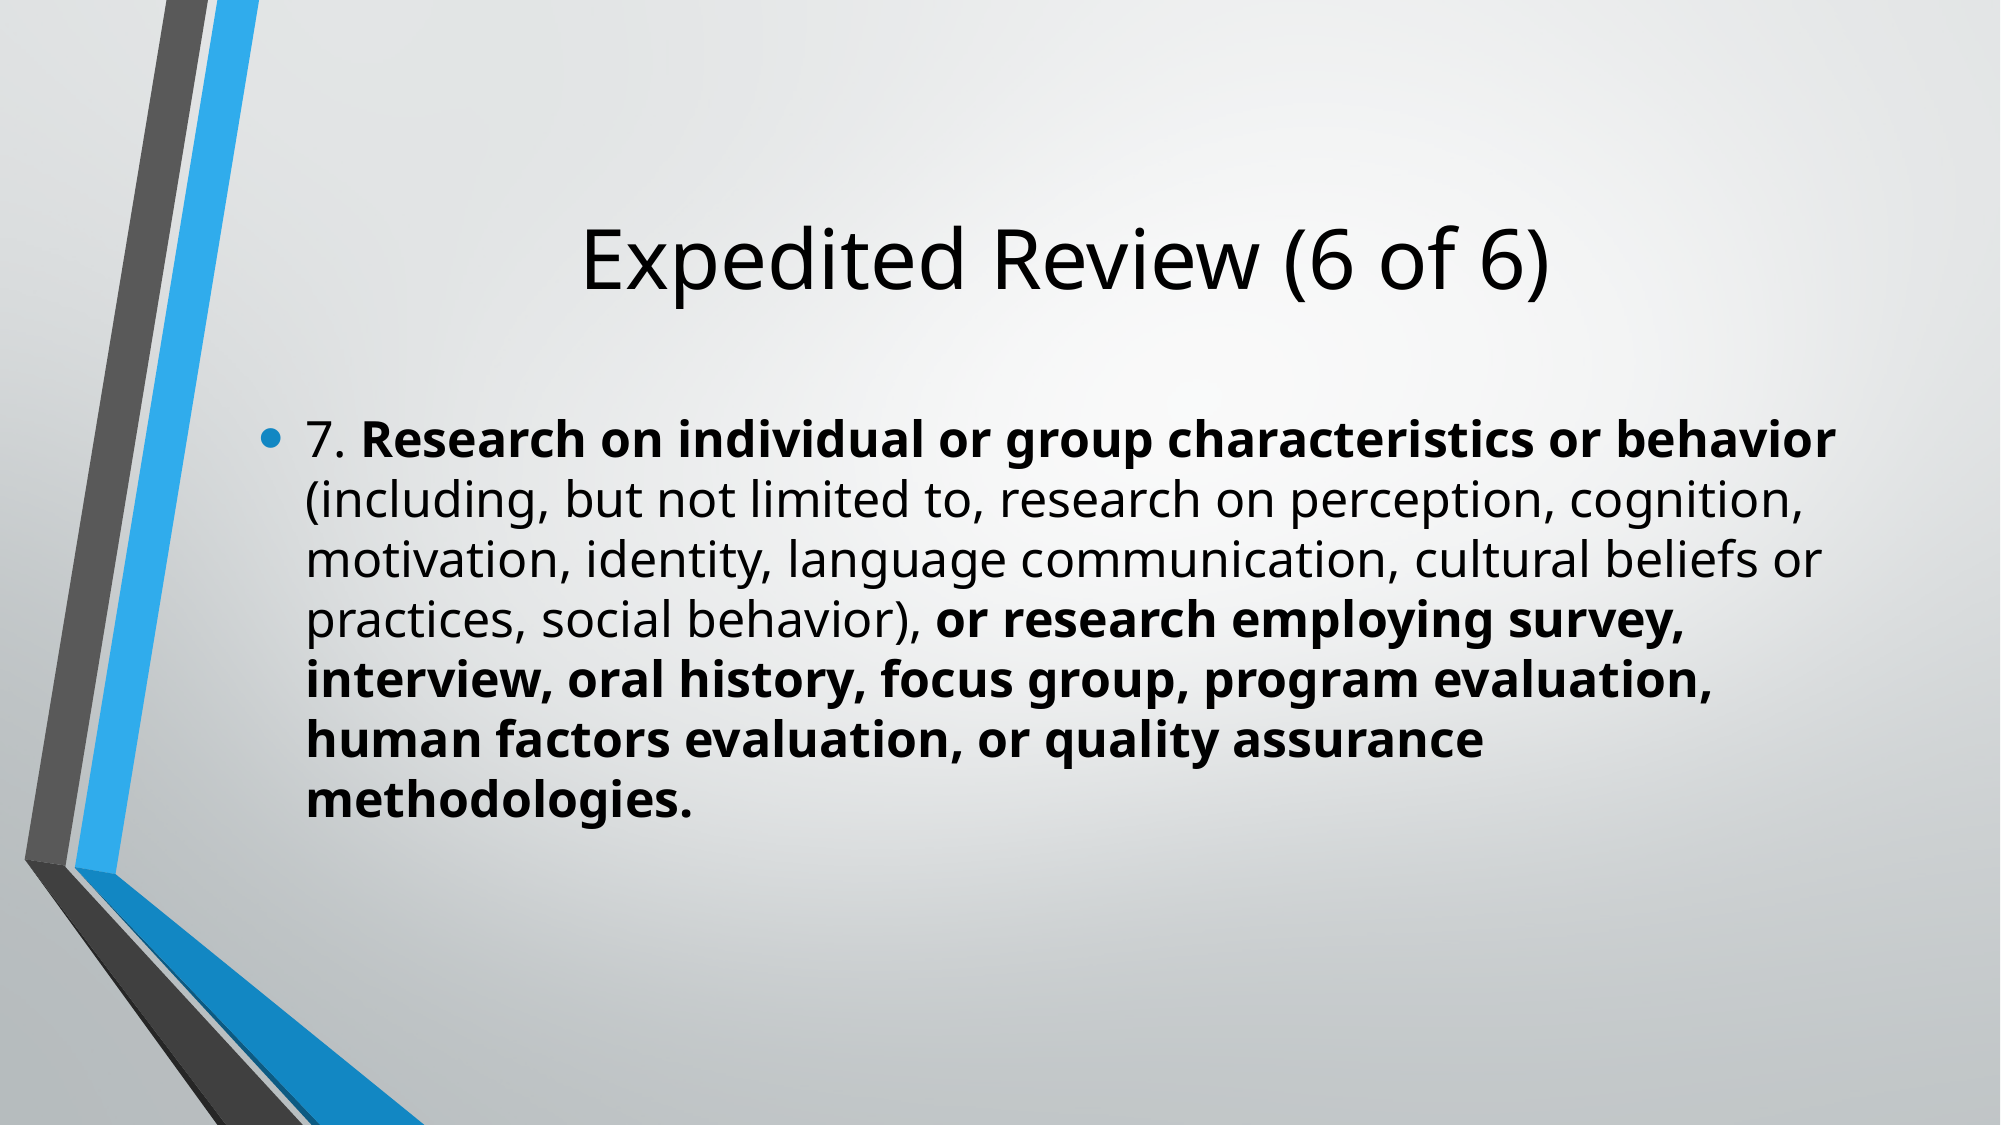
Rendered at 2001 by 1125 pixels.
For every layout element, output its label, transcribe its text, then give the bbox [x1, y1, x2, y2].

list 7. Research on individual or group characteristics or behavior (including, but not limited to, research on perception, cognition, motivation, identity, language communication, cultural beliefs or practices, social behavior), or research employing survey, interview, oral history, focus group, program evaluation, human factors evaluation, or quality assurance methodologies. [243, 399, 1887, 950]
title Expedited Review (6 of 6) [243, 112, 1887, 399]
